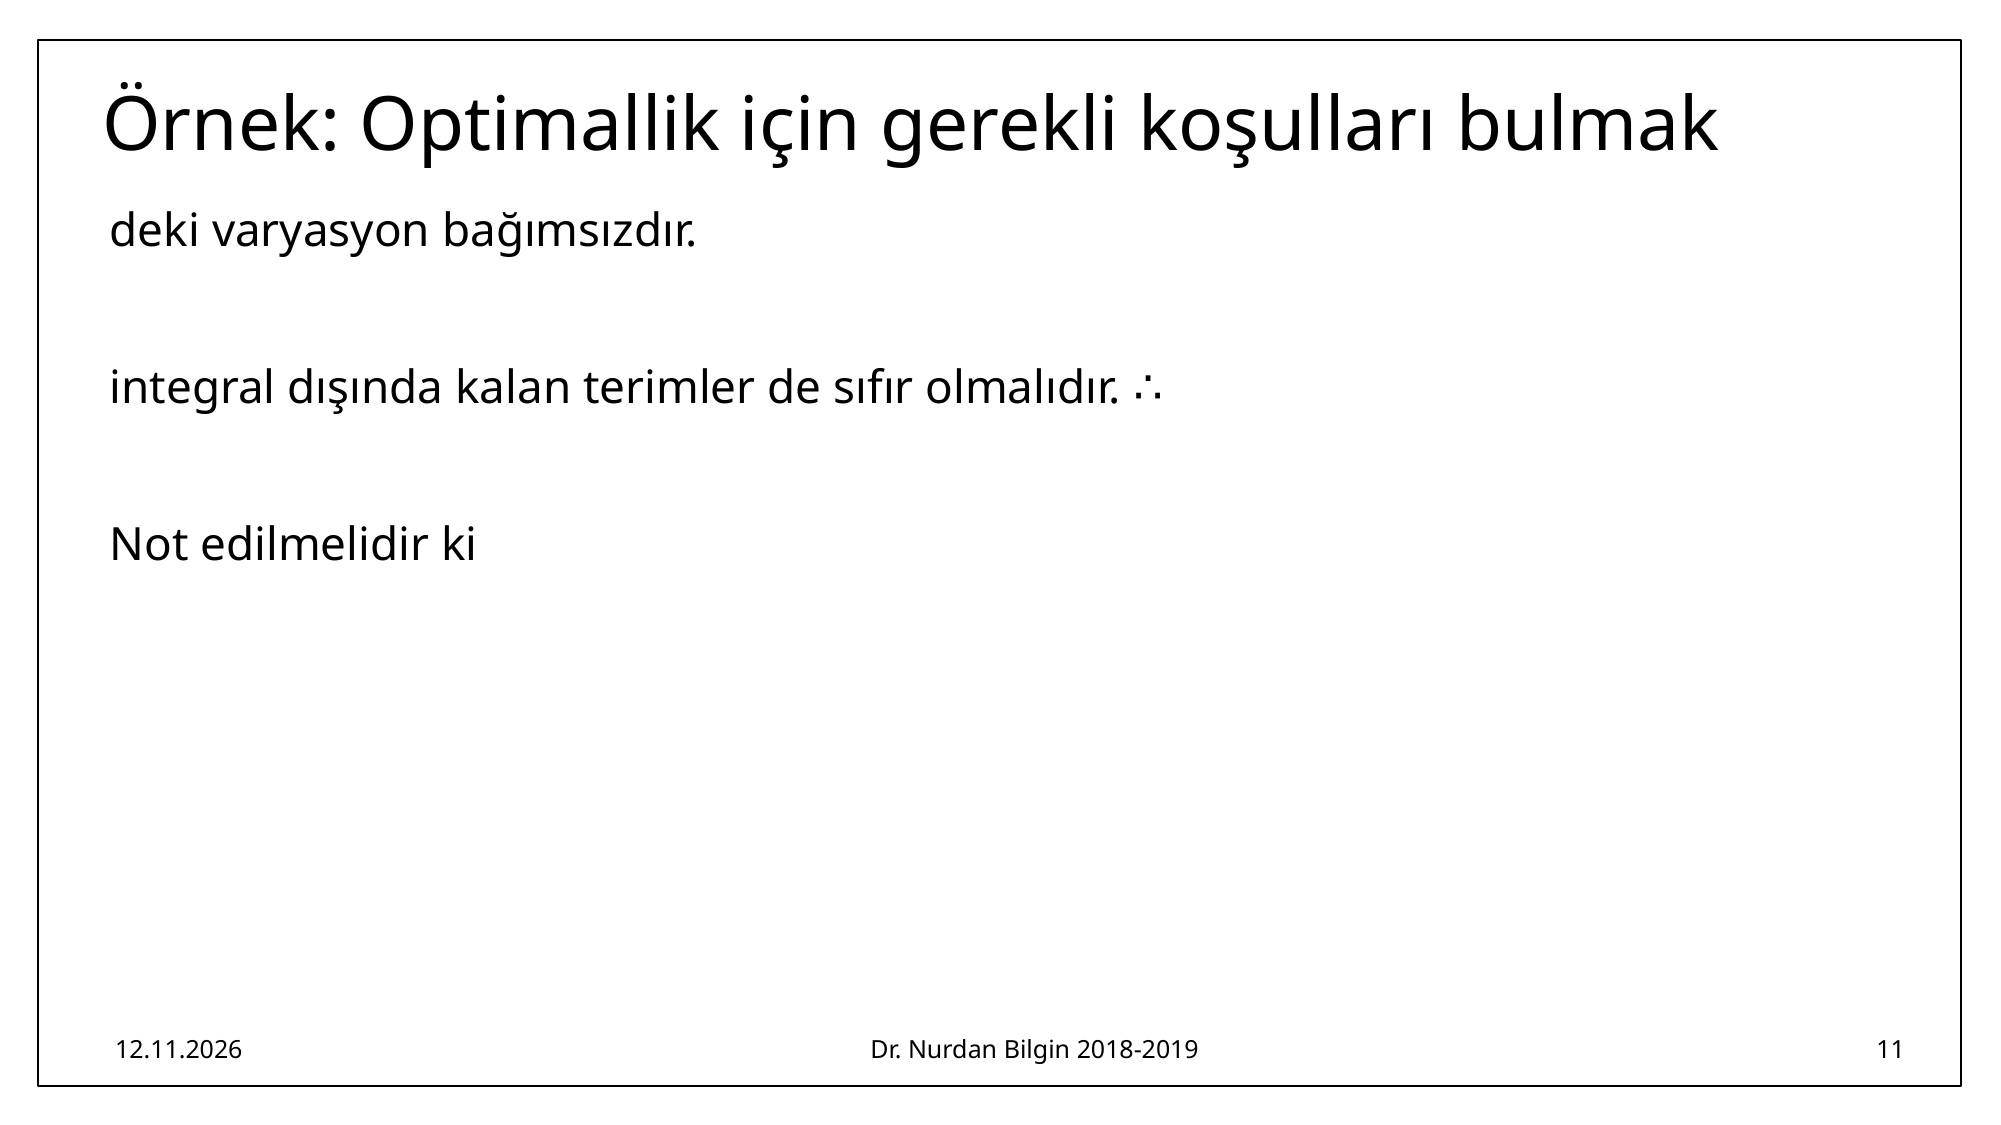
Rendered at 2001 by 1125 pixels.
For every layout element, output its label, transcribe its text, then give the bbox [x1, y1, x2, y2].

footer Dr. Nurdan Bilgin 2018-2019 [647, 1020, 1422, 1081]
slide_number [100, 1020, 483, 1081]
slide_number 11 [1640, 1020, 1920, 1081]
title Örnek: Optimallik için gerekli koşulları bulmak [87, 68, 1921, 184]
